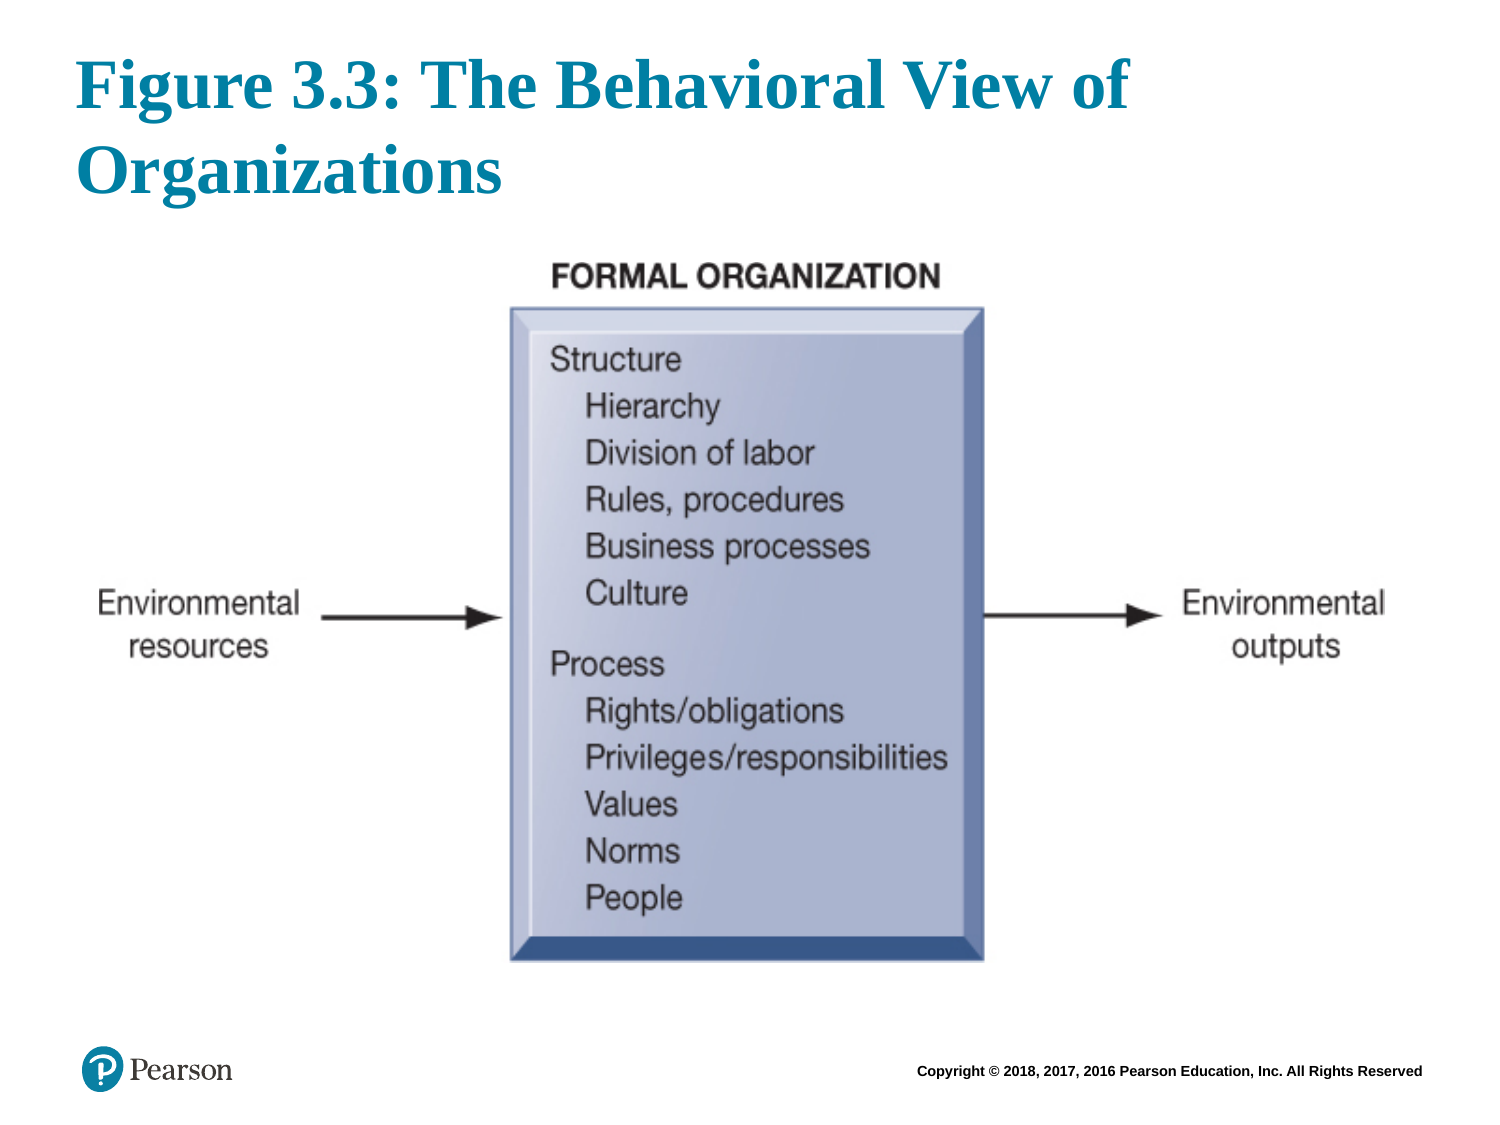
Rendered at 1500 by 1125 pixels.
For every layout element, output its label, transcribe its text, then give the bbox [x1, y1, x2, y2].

picture [99, 262, 1385, 963]
title Figure 3.3: The Behavioral View of Organizations [75, 37, 1425, 213]
